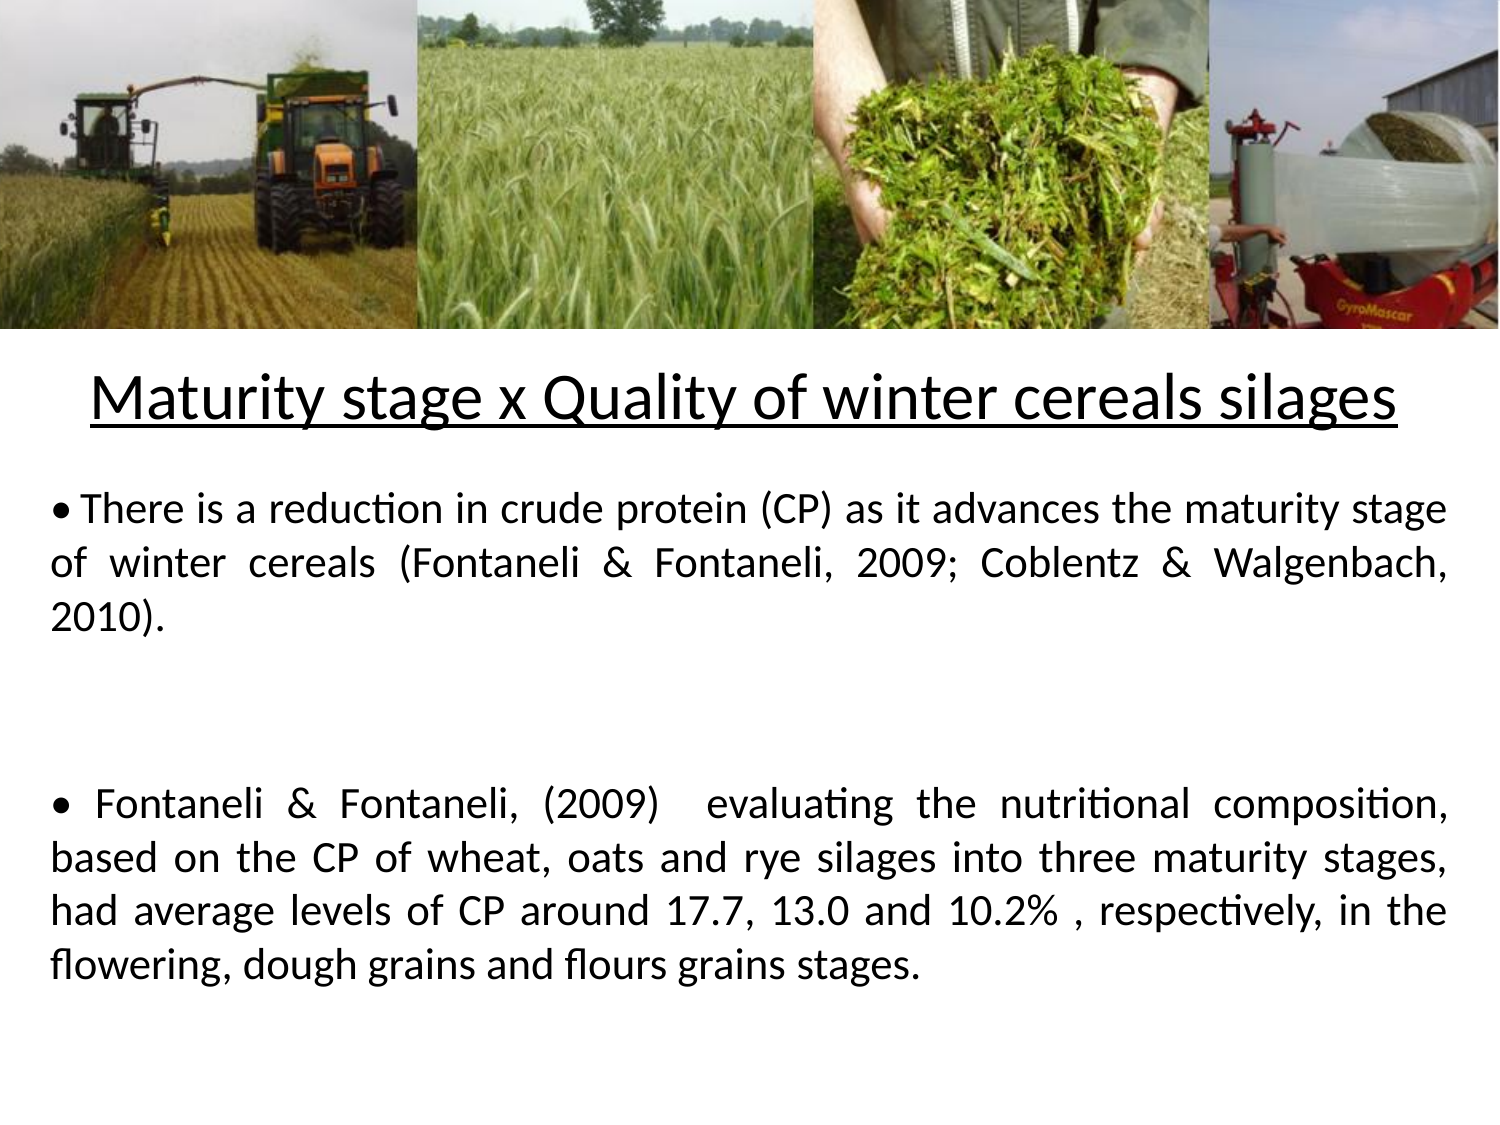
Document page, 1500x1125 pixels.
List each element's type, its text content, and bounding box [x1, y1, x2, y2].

title Maturity stage x Quality of winter cereals silages [46, 339, 1442, 445]
picture [0, 0, 1500, 329]
subtitle • There is a reduction in crude protein (CP) as it advances the maturity stage of winter cereals (Fontaneli & Fontaneli, 2009; Coblentz & Walgenbach, 2010). • Fontaneli & Fontaneli, (2009) evaluating the nutritional composition, based on the CP of wheat, oats and rye silages into three maturity stages, had average levels of CP around 17.7, 13.0 and 10.2% , respectively, in the flowering, dough grains and flours grains stages. [35, 445, 1465, 1090]
